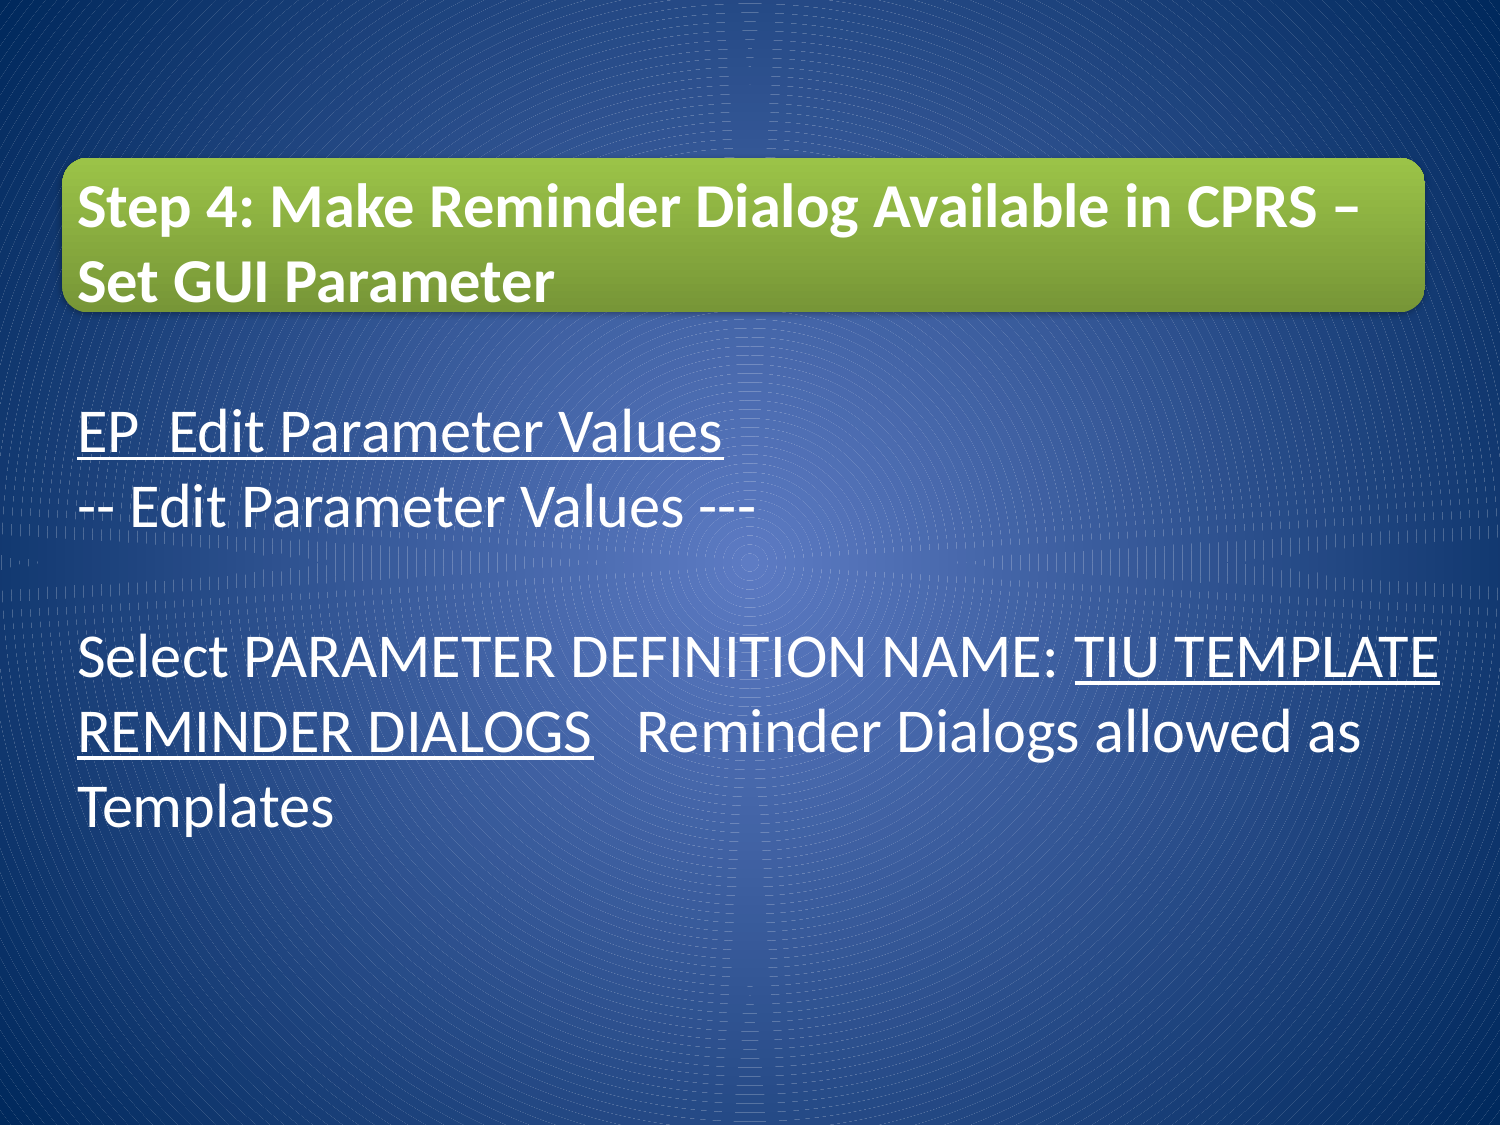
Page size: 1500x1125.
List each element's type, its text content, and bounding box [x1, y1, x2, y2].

text_box Step 4: Make Reminder Dialog Available in CPRS – Set GUI Parameter EP Edit Parameter Values -- Edit Parameter Values --- Select PARAMETER DEFINITION NAME: TIU TEMPLATE REMINDER DIALOGS Reminder Dialogs allowed as Templates [62, 157, 1475, 847]
